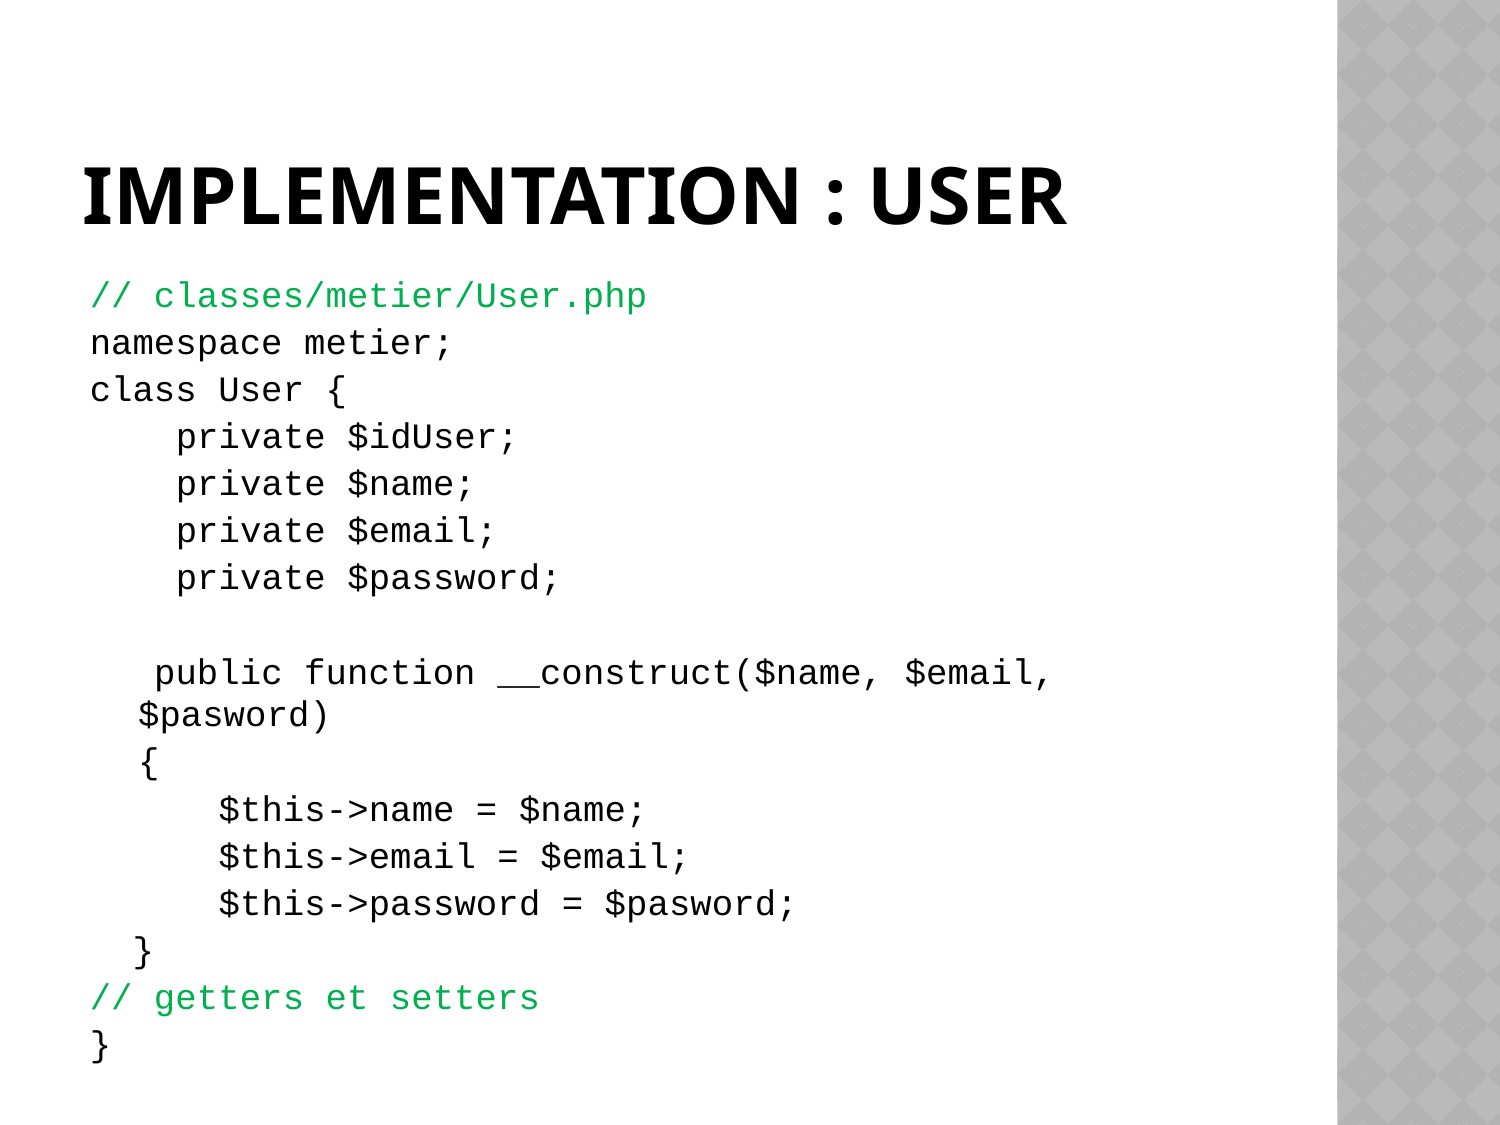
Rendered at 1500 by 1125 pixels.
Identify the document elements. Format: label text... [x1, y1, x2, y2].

list // classes/metier/User.php namespace metier; class User { private $idUser; private $name; private $email; private $password; public function __construct($name, $email, $pasword) { $this->name = $name; $this->email = $email; $this->password = $pasword; } // getters et setters } [75, 264, 1263, 1083]
title Implementation : User [75, 52, 1263, 240]
